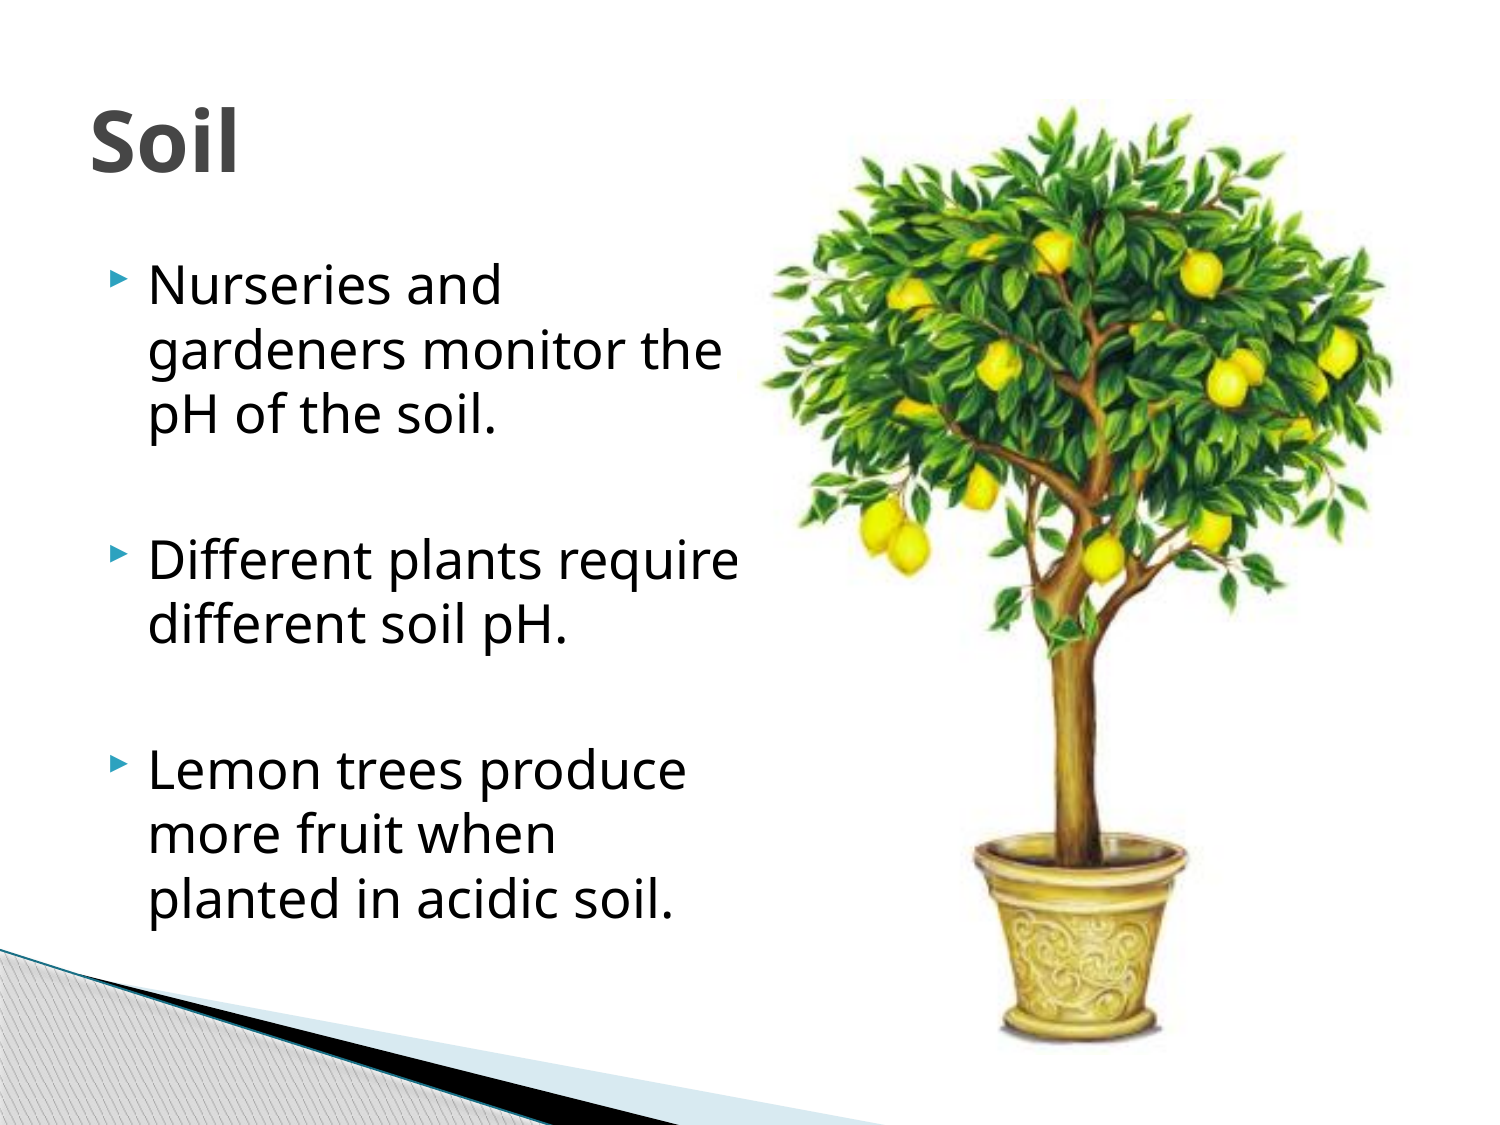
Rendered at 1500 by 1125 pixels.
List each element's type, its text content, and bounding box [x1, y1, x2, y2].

title Soil [75, 45, 1425, 233]
picture [737, 99, 1438, 1055]
list Nurseries and gardeners monitor the pH of the soil. Different plants require different soil pH. Lemon trees produce more fruit when planted in acidic soil. [75, 243, 731, 986]
